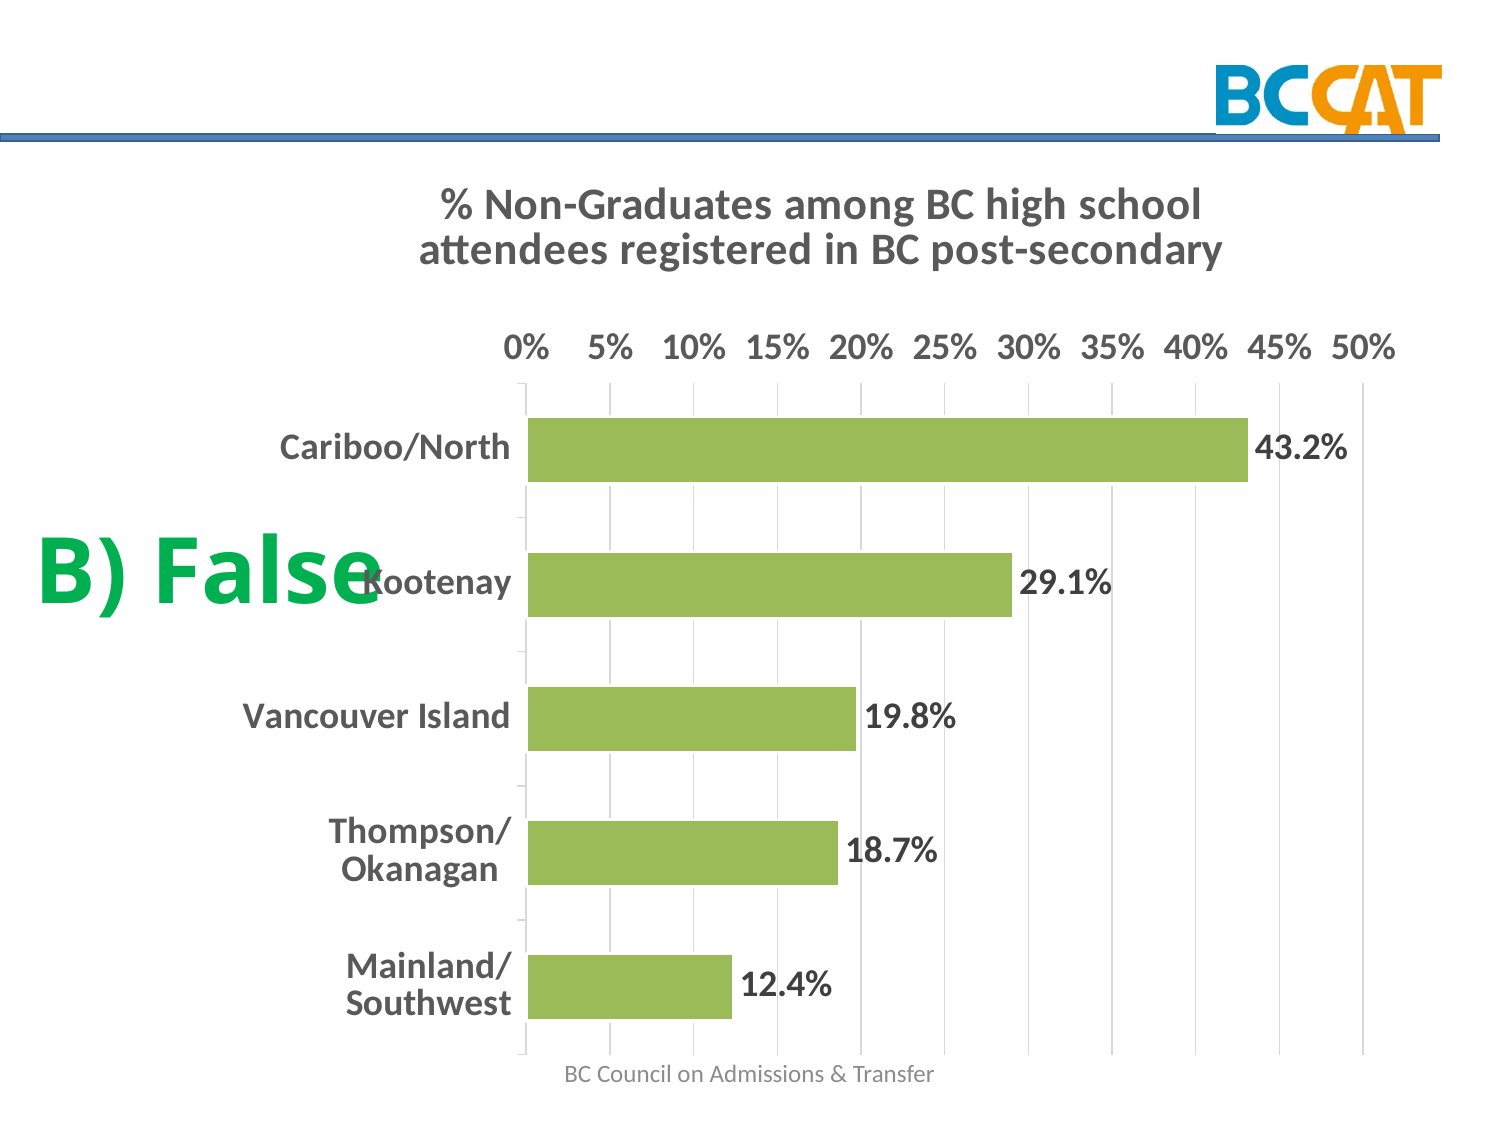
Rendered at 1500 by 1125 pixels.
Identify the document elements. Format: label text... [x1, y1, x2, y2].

footer BC Council on Admissions & Transfer [496, 1073, 1004, 1103]
text_box B) False [20, 516, 218, 620]
picture [1229, 100, 1249, 113]
picture [1216, 65, 1442, 134]
picture [1229, 77, 1248, 89]
chart [218, 169, 1420, 1073]
